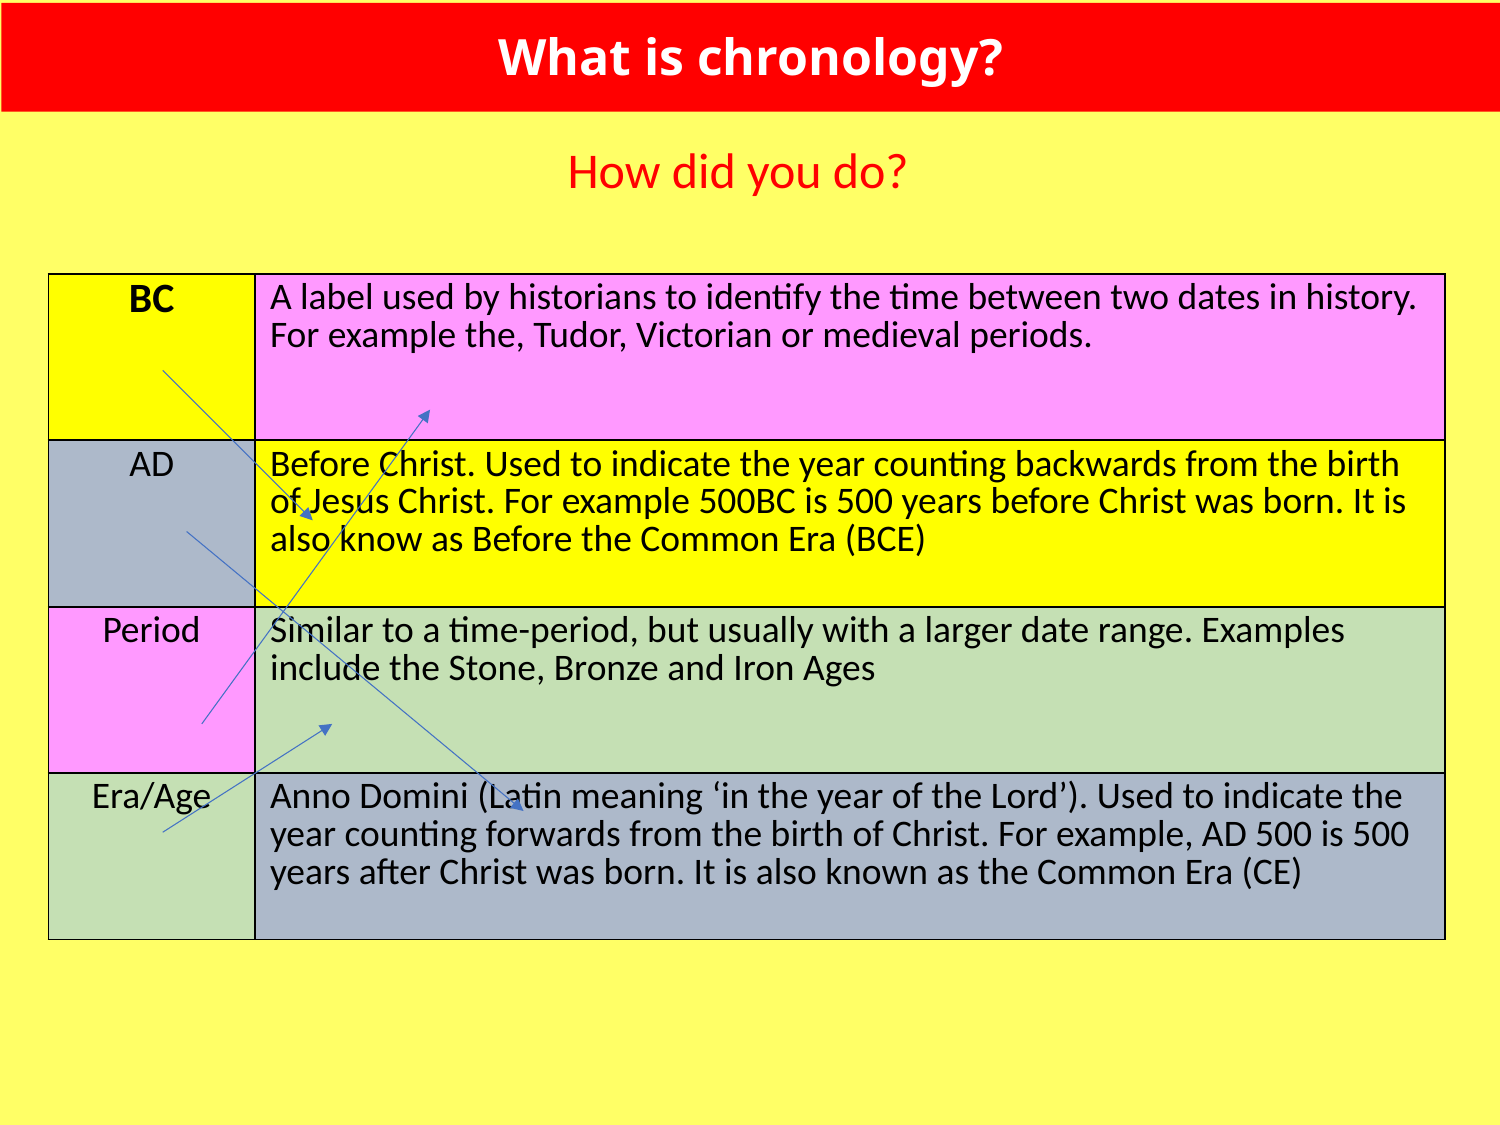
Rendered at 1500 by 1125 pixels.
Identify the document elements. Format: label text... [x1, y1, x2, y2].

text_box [162, 370, 313, 521]
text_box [186, 531, 524, 812]
table_cell Era/Age [49, 774, 254, 939]
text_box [201, 409, 431, 531]
list How did you do? [24, 137, 1452, 296]
text_box What is chronology? [1, 2, 1500, 112]
table_cell Similar to a time-period, but usually with a larger date range. Examples include the Stone, Bronze and Iron Ages [524, 608, 1444, 772]
table_cell AD [49, 441, 201, 606]
table_header BC [49, 275, 254, 439]
table_cell Before Christ. Used to indicate the year counting backwards from the birth of Jesus Christ. For example 500BC is 500 years before Christ was born. It is also know as Before the Common Era (BCE) [431, 441, 1444, 606]
table_cell Period [49, 608, 186, 772]
table_header A label used by historians to identify the time between two dates in history. For example the, Tudor, Victorian or medieval periods. [256, 275, 1444, 439]
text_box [162, 723, 333, 833]
table_cell Anno Domini (Latin meaning ‘in the year of the Lord’). Used to indicate the year counting forwards from the birth of Christ. For example, AD 500 is 500 years after Christ was born. It is also known as the Common Era (CE) [256, 774, 1444, 939]
